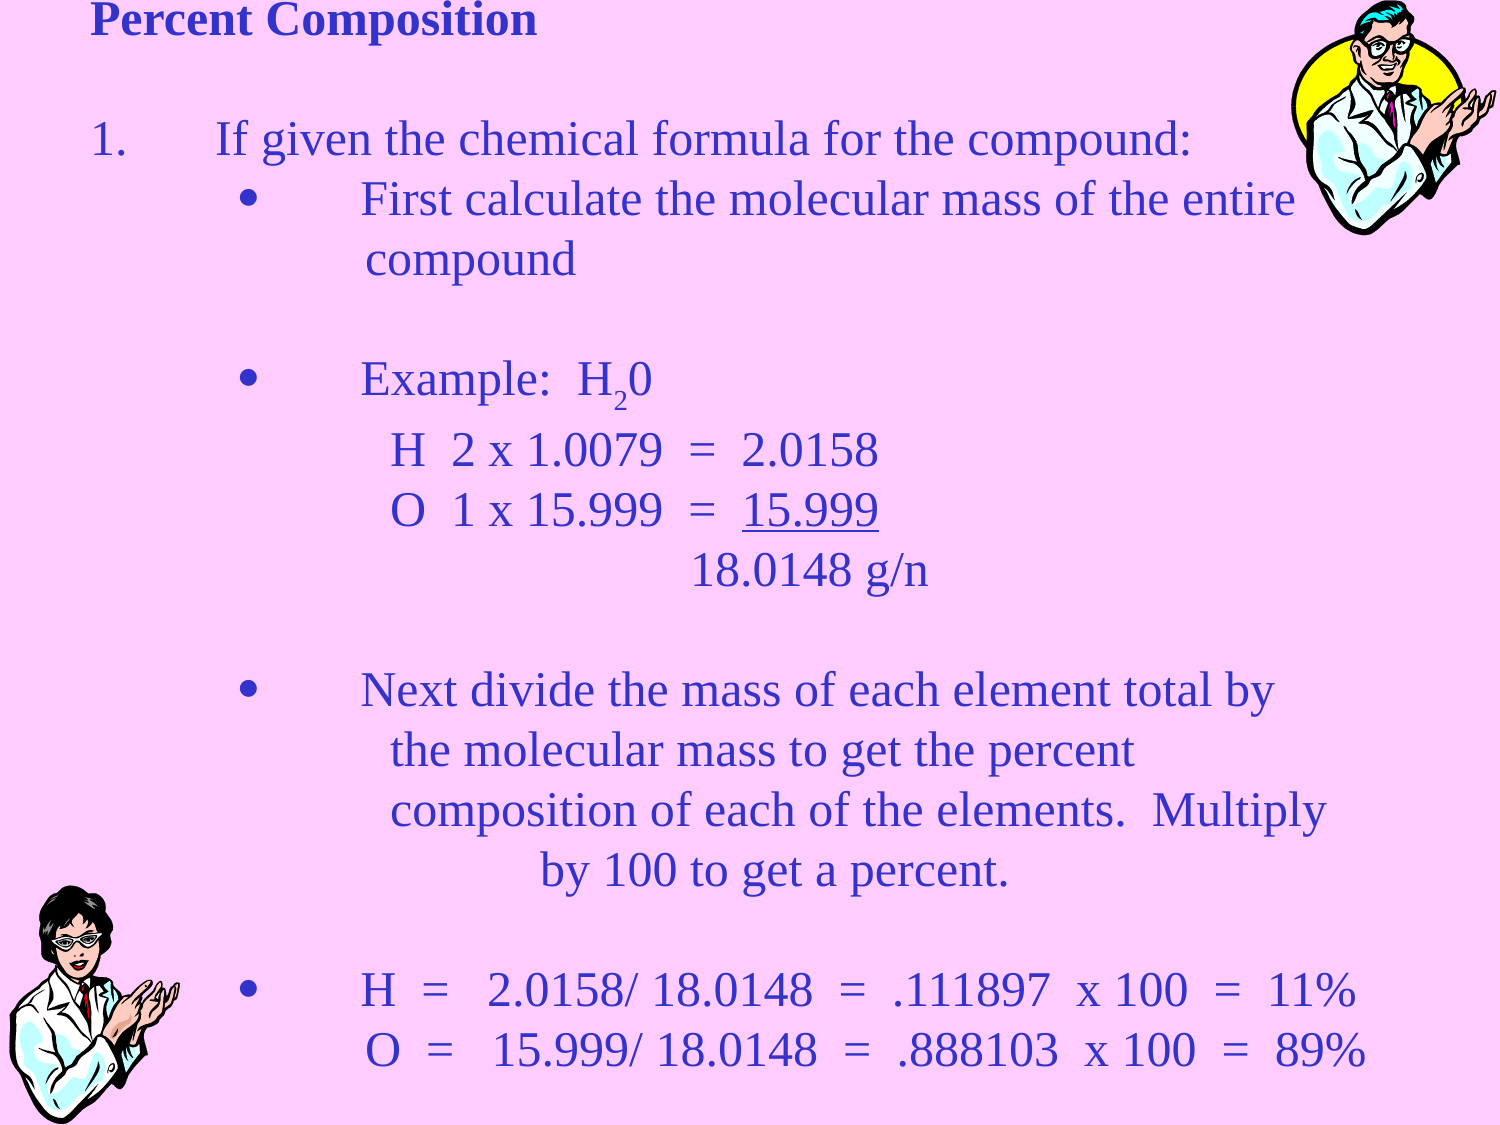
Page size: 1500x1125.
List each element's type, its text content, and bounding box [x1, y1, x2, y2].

title Percent Composition 1. If given the chemical formula for the compound: · First calculate the molecular mass of the entire compound · Example: H20 H 2 x 1.0079 = 2.0158 O 1 x 15.999 = 15.999 18.0148 g/n · Next divide the mass of each element total by the molecular mass to get the percent composition of each of the elements. Multiply by 100 to get a percent. · H = 2.0158/ 18.0148 = .111897 x 100 = 11% O = 15.999/ 18.0148 = .888103 x 100 = 89% [75, 37, 1450, 1025]
